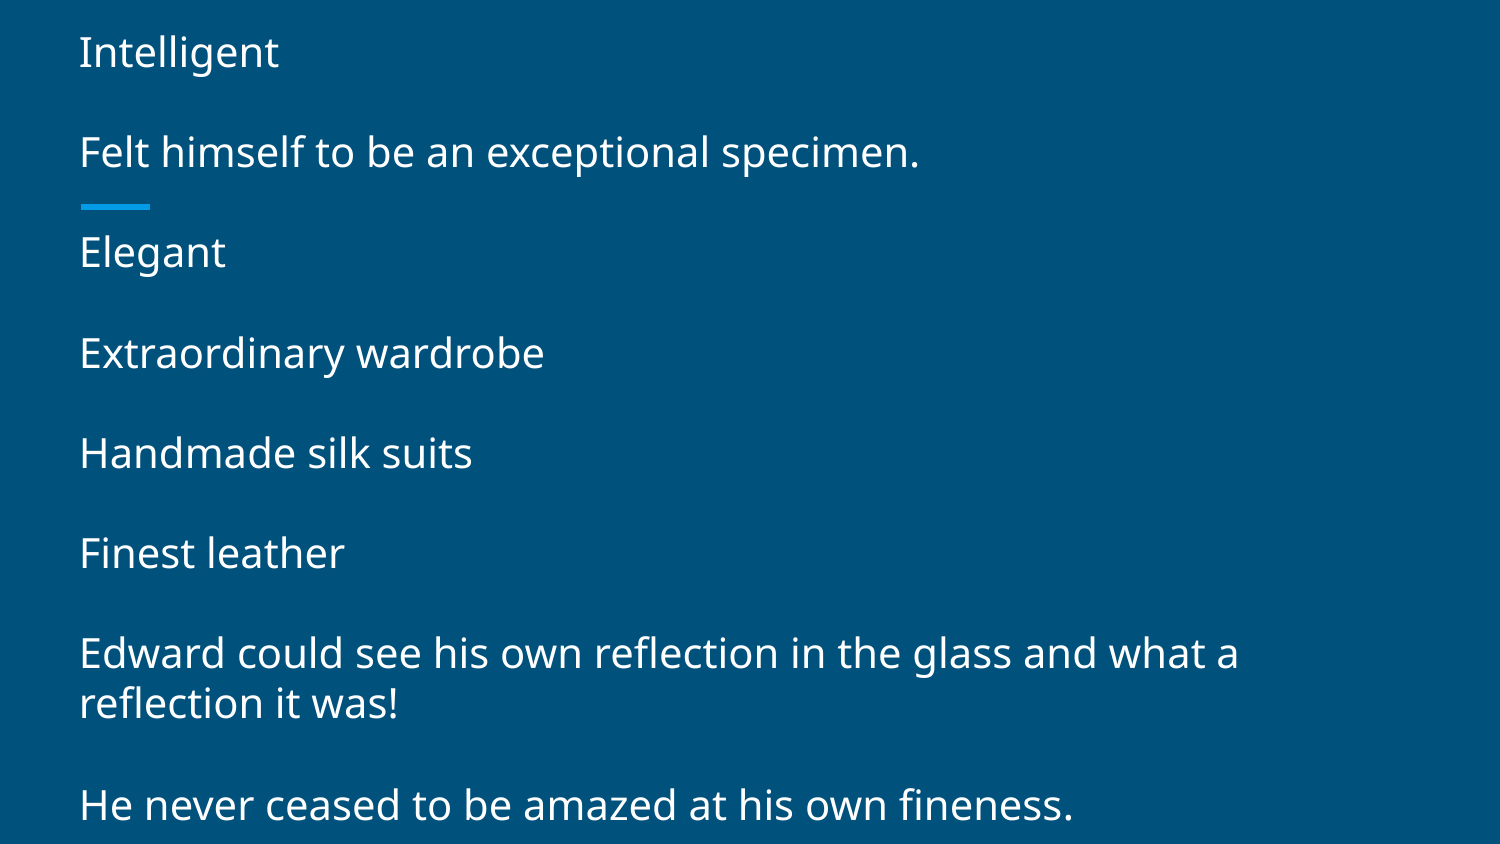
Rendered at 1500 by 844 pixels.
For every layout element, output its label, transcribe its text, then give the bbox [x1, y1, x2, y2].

list Intelligent Felt himself to be an exceptional specimen. Elegant Extraordinary wardrobe Handmade silk suits Finest leather Edward could see his own reflection in the glass and what a reflection it was! He never ceased to be amazed at his own fineness. [63, 11, 1437, 844]
